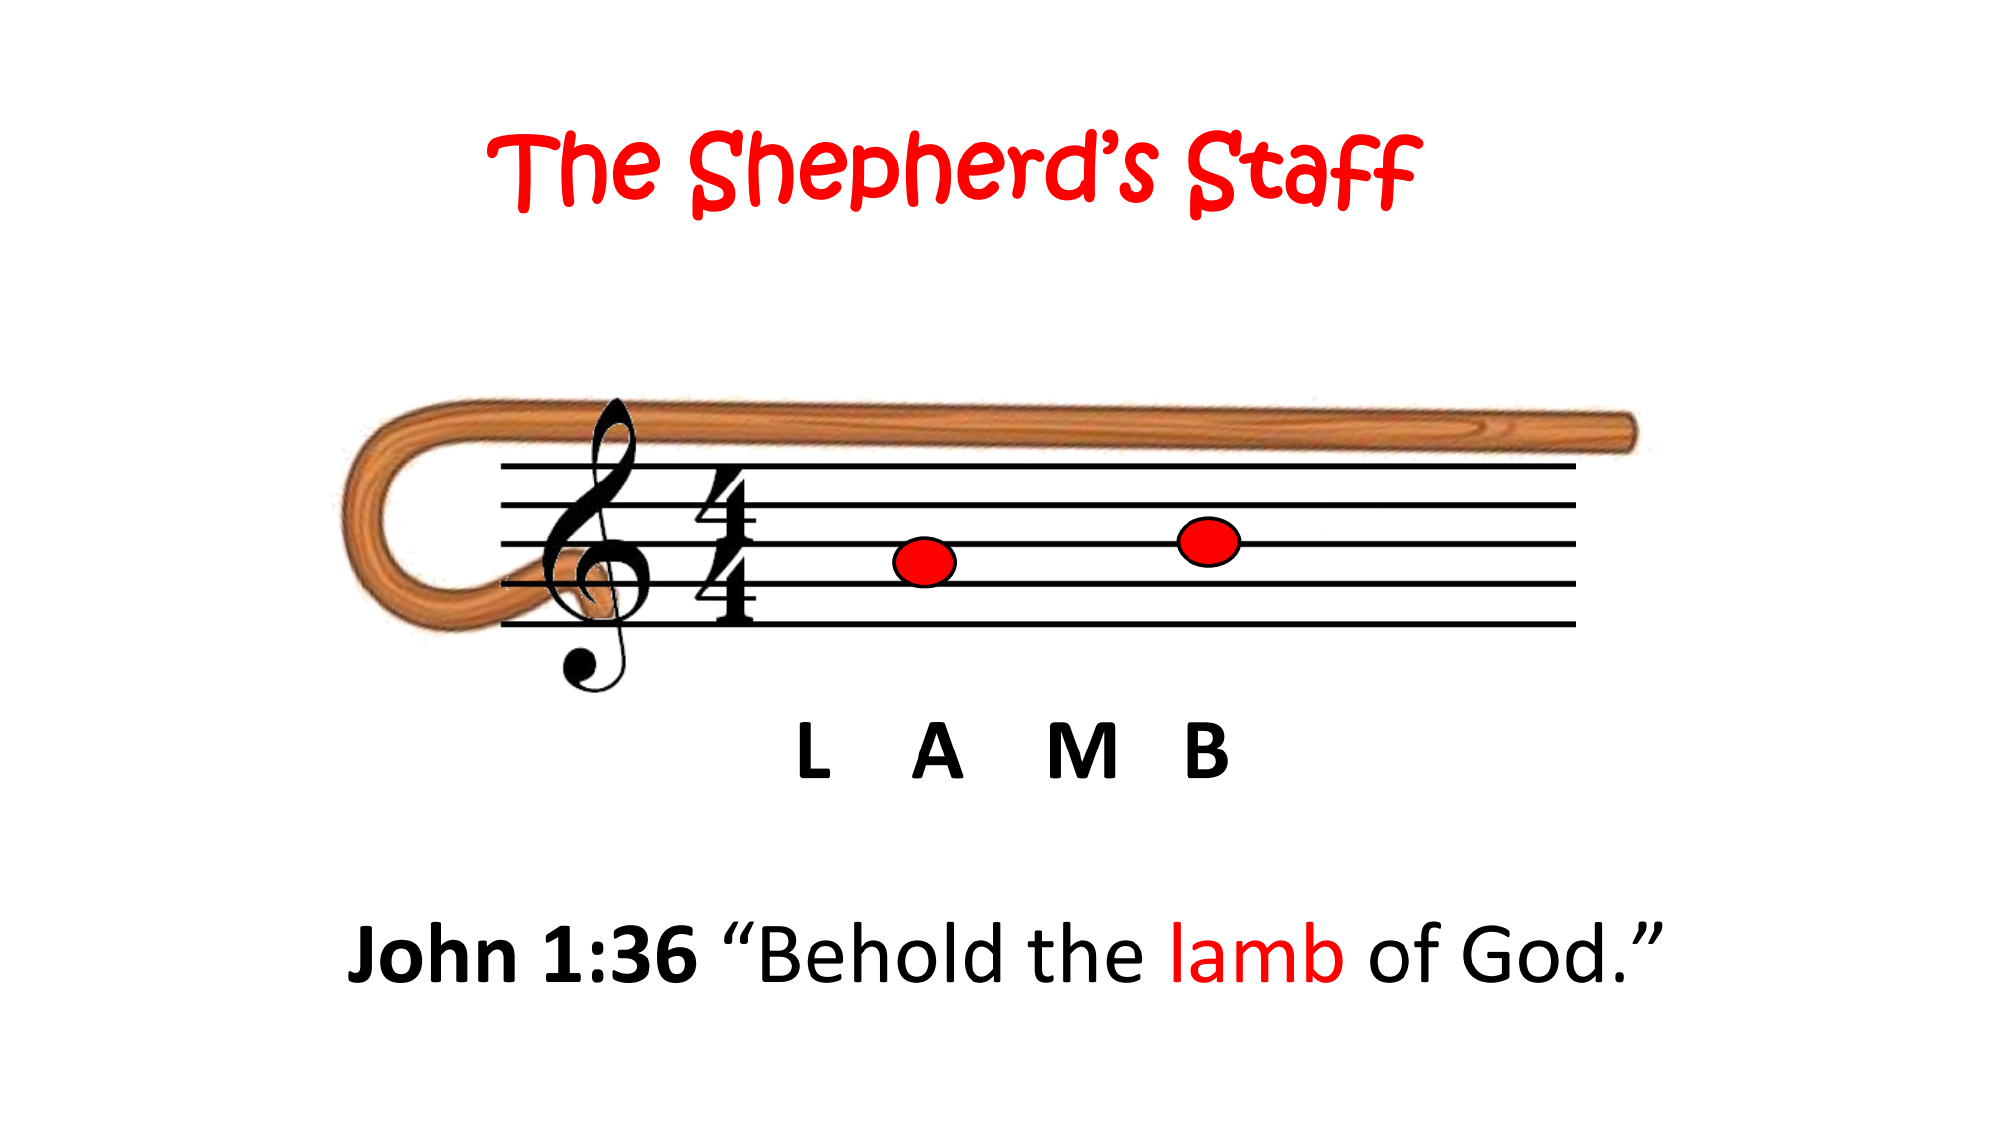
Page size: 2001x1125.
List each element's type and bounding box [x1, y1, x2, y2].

picture [271, 0, 1729, 1125]
